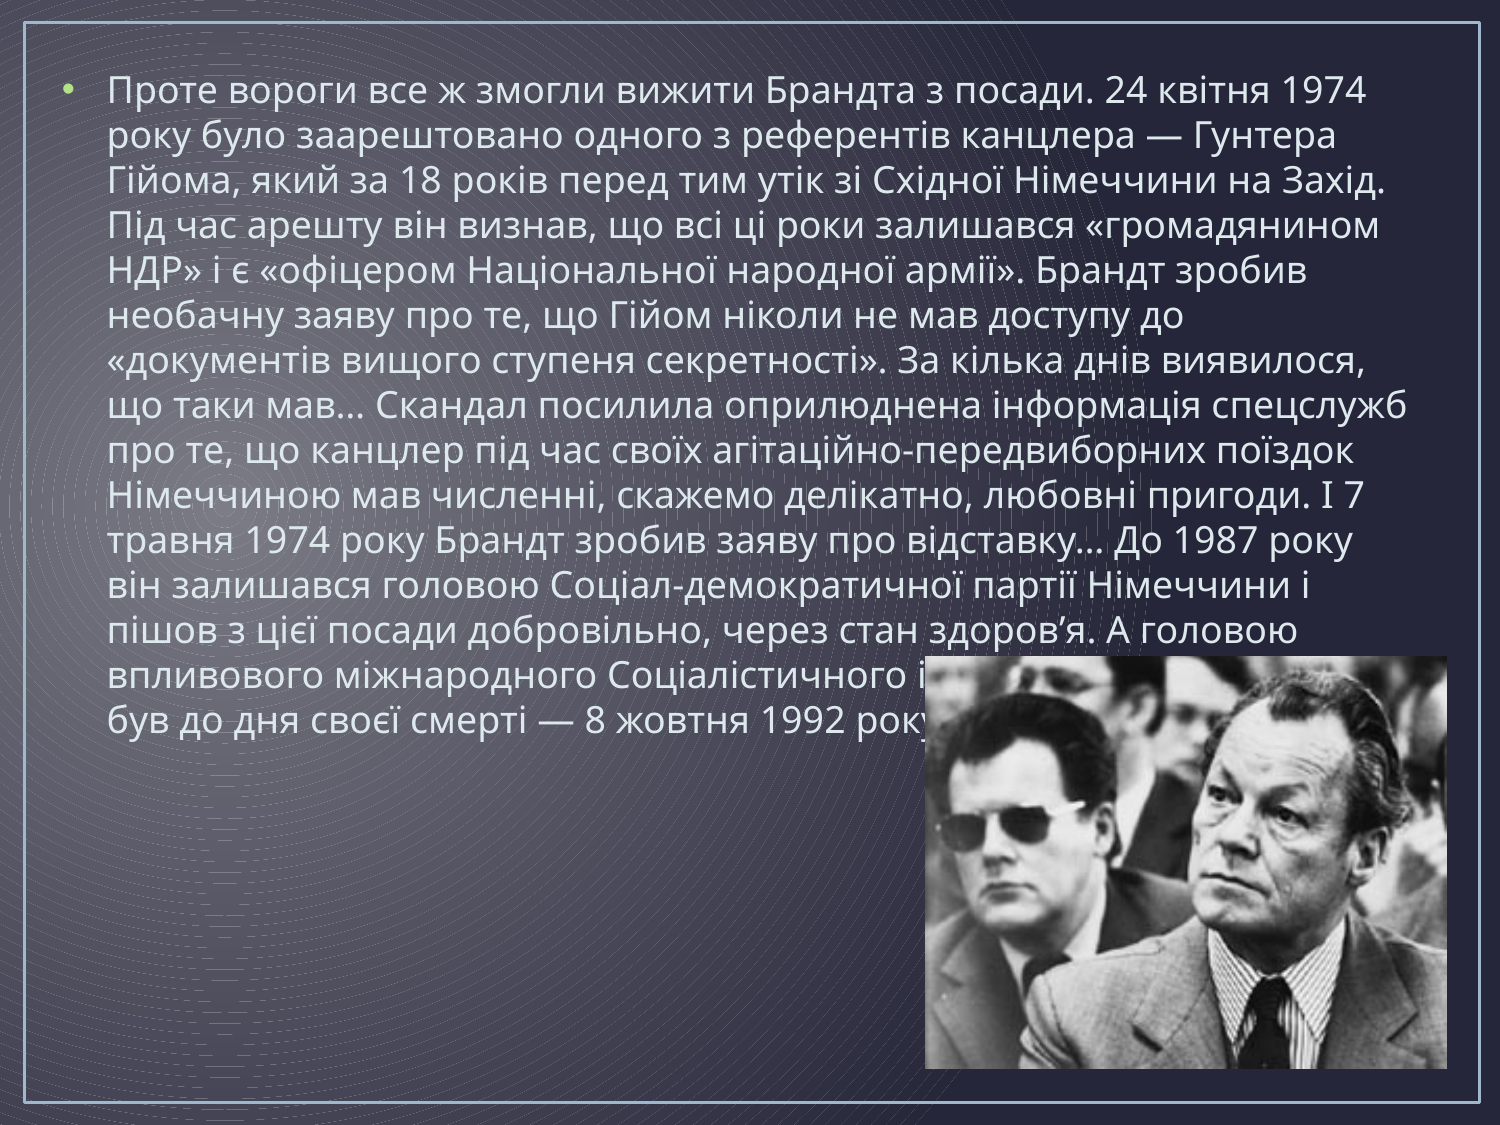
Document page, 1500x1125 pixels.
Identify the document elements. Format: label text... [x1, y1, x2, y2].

list Проте вороги все ж змогли вижити Брандта з посади. 24 квітня 1974 року було заарештовано одного з референтів канцлера — Гунтера Гійома, який за 18 років перед тим утік зі Східної Німеччини на Захід. Під час арешту він визнав, що всі ці роки залишався «громадянином НДР» і є «офіцером Національної народної армії». Брандт зробив необачну заяву про те, що Гійом ніколи не мав доступу до «документів вищого ступеня секретності». За кілька днів виявилося, що таки мав… Скандал посилила оприлюднена інформація спецслужб про те, що канцлер під час своїх агітаційно-передвиборних поїздок Німеччиною мав численні, скажемо делікатно, любовні пригоди. І 7 травня 1974 року Брандт зробив заяву про відставку… До 1987 року він залишався головою Соціал-демократичної партії Німеччини і пішов з цієї посади добровільно, через стан здоров’я. А головою впливового міжнародного Соціалістичного інтернаціоналу Брандт був до дня своєї смерті — 8 жовтня 1992 року. [46, 58, 1426, 1006]
picture [925, 656, 1447, 1069]
